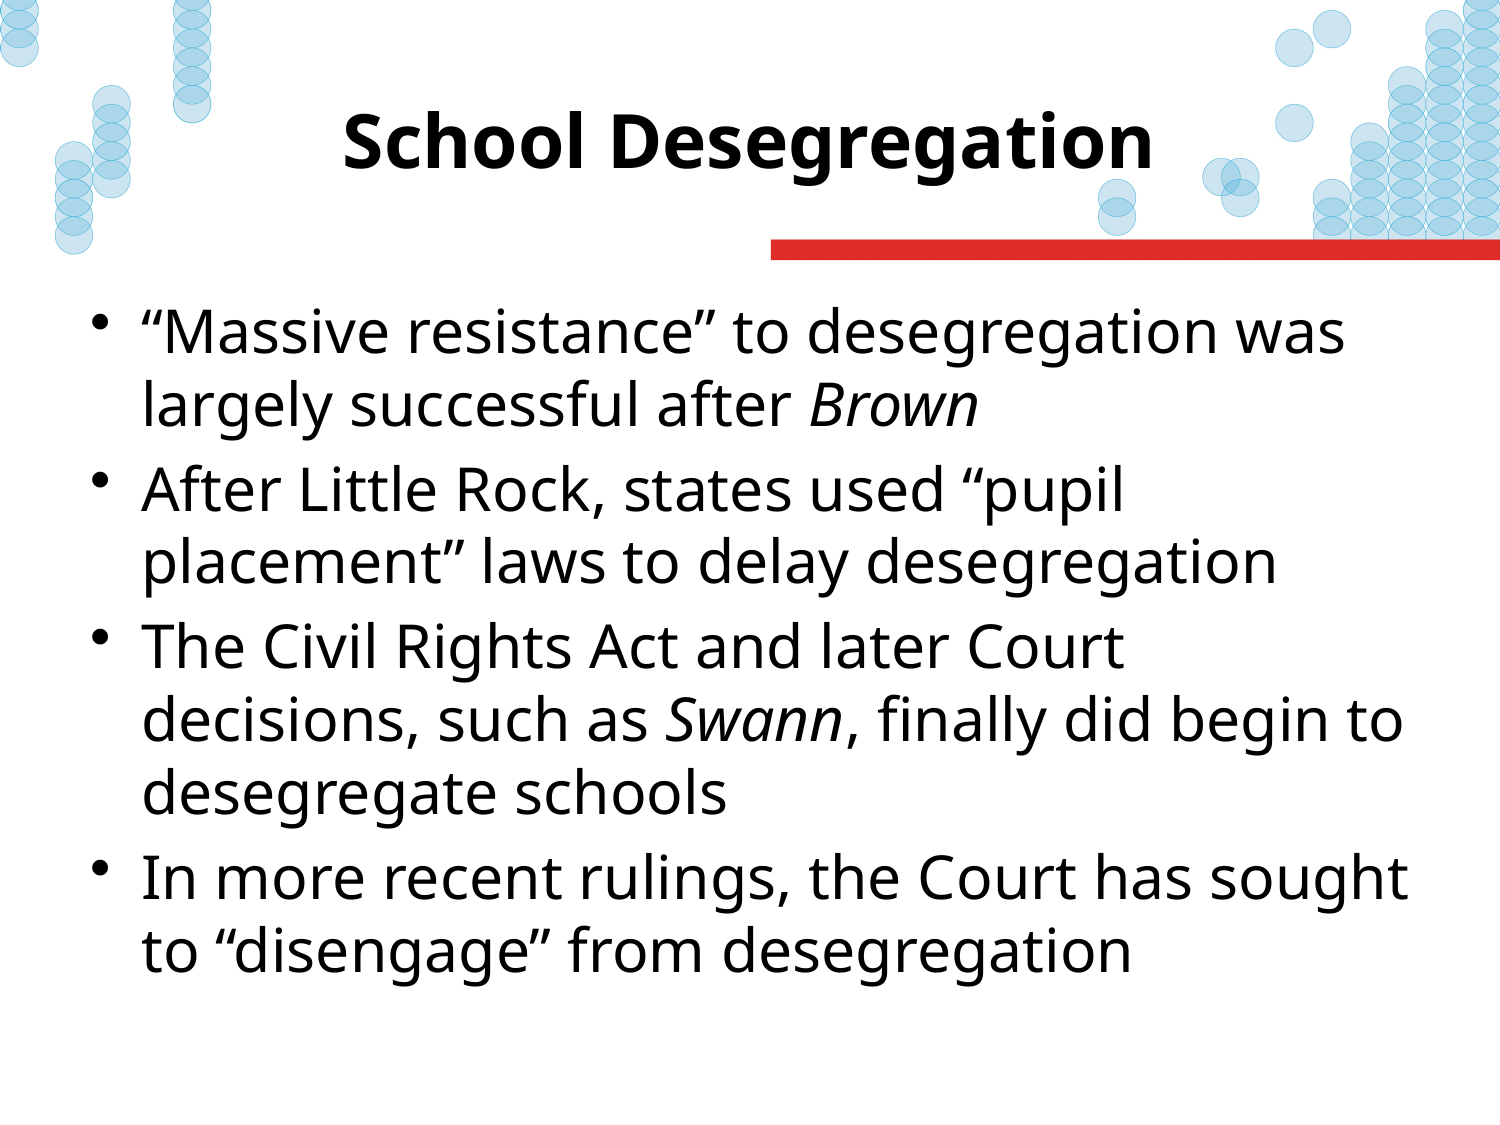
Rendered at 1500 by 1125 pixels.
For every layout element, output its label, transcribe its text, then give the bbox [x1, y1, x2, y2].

title School Desegregation [75, 45, 1425, 233]
list “Massive resistance” to desegregation was largely successful after Brown After Little Rock, states used “pupil placement” laws to delay desegregation The Civil Rights Act and later Court decisions, such as Swann, finally did begin to desegregate schools In more recent rulings, the Court has sought to “disengage” from desegregation [75, 285, 1425, 1005]
picture [0, 0, 1500, 1125]
